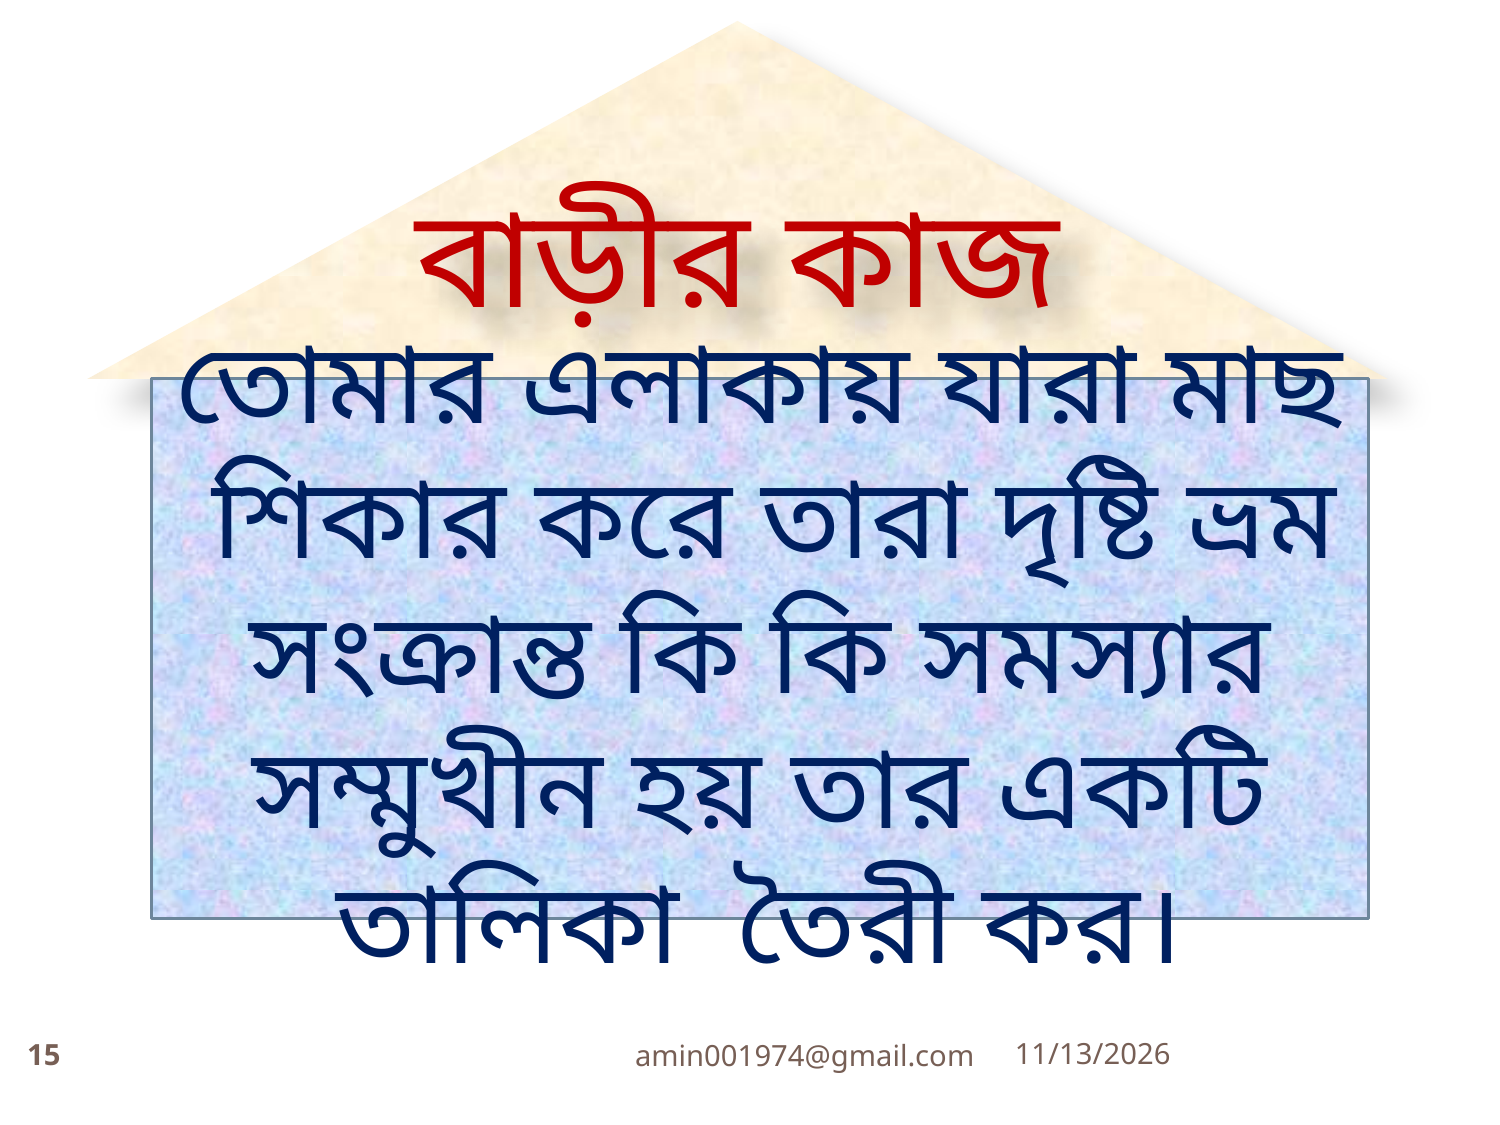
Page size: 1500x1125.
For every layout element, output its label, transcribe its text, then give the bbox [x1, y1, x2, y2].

slide_number 15 [0, 1025, 88, 1088]
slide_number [999, 1025, 1438, 1085]
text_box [87, 20, 1388, 919]
footer amin001974@gmail.com [99, 1024, 990, 1085]
